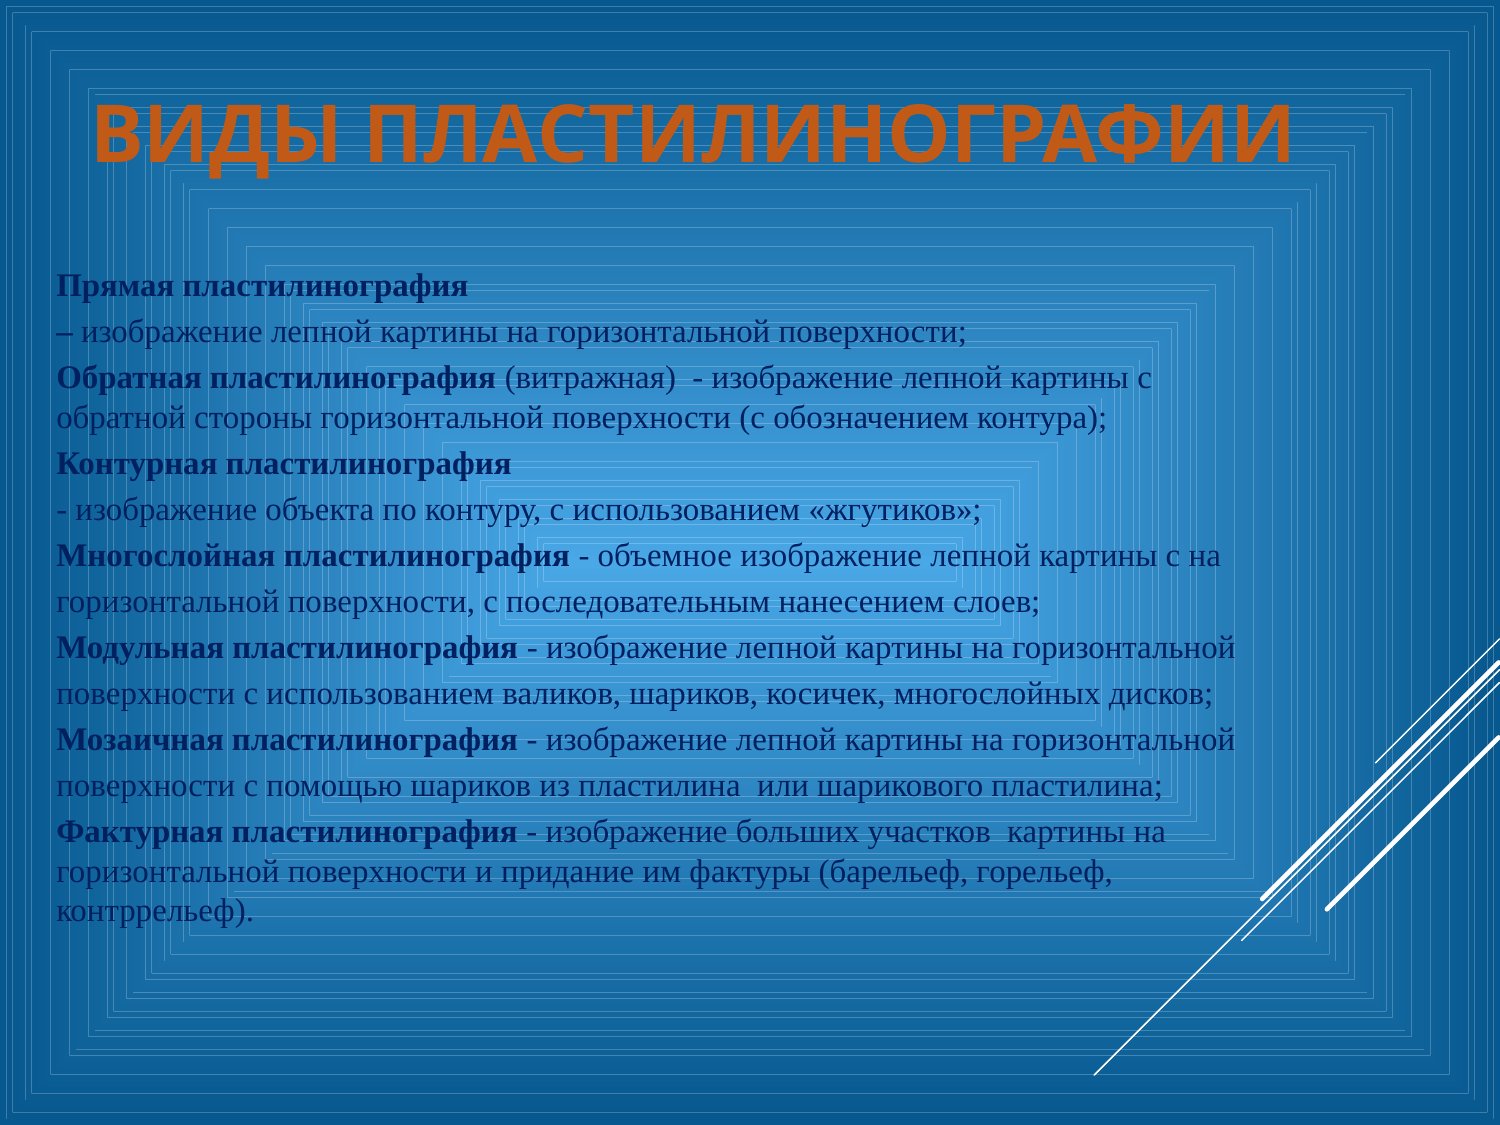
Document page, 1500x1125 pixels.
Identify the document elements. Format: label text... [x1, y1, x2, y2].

text_box Прямая пластилинография – изображение лепной картины на горизонтальной поверхности; Обратная пластилинография (витражная) - изображение лепной картины с обратной стороны горизонтальной поверхности (с обозначением контура); Контурная пластилинография - изображение объекта по контуру, с использованием «жгутиков»; Многослойная пластилинография - объемное изображение лепной картины с на горизонтальной поверхности, с последовательным нанесением слоев; Модульная пластилинография - изображение лепной картины на горизонтальной поверхности с использованием валиков, шариков, косичек, многослойных дисков; Мозаичная пластилинография - изображение лепной картины на горизонтальной поверхности с помощью шариков из пластилина или шарикового пластилина; Фактурная пластилинография - изображение больших участков картины на горизонтальной поверхности и придание им фактуры (барельеф, горельеф, контррельеф). [41, 200, 1294, 1047]
text_box Виды пластилинографии [74, 45, 1425, 217]
